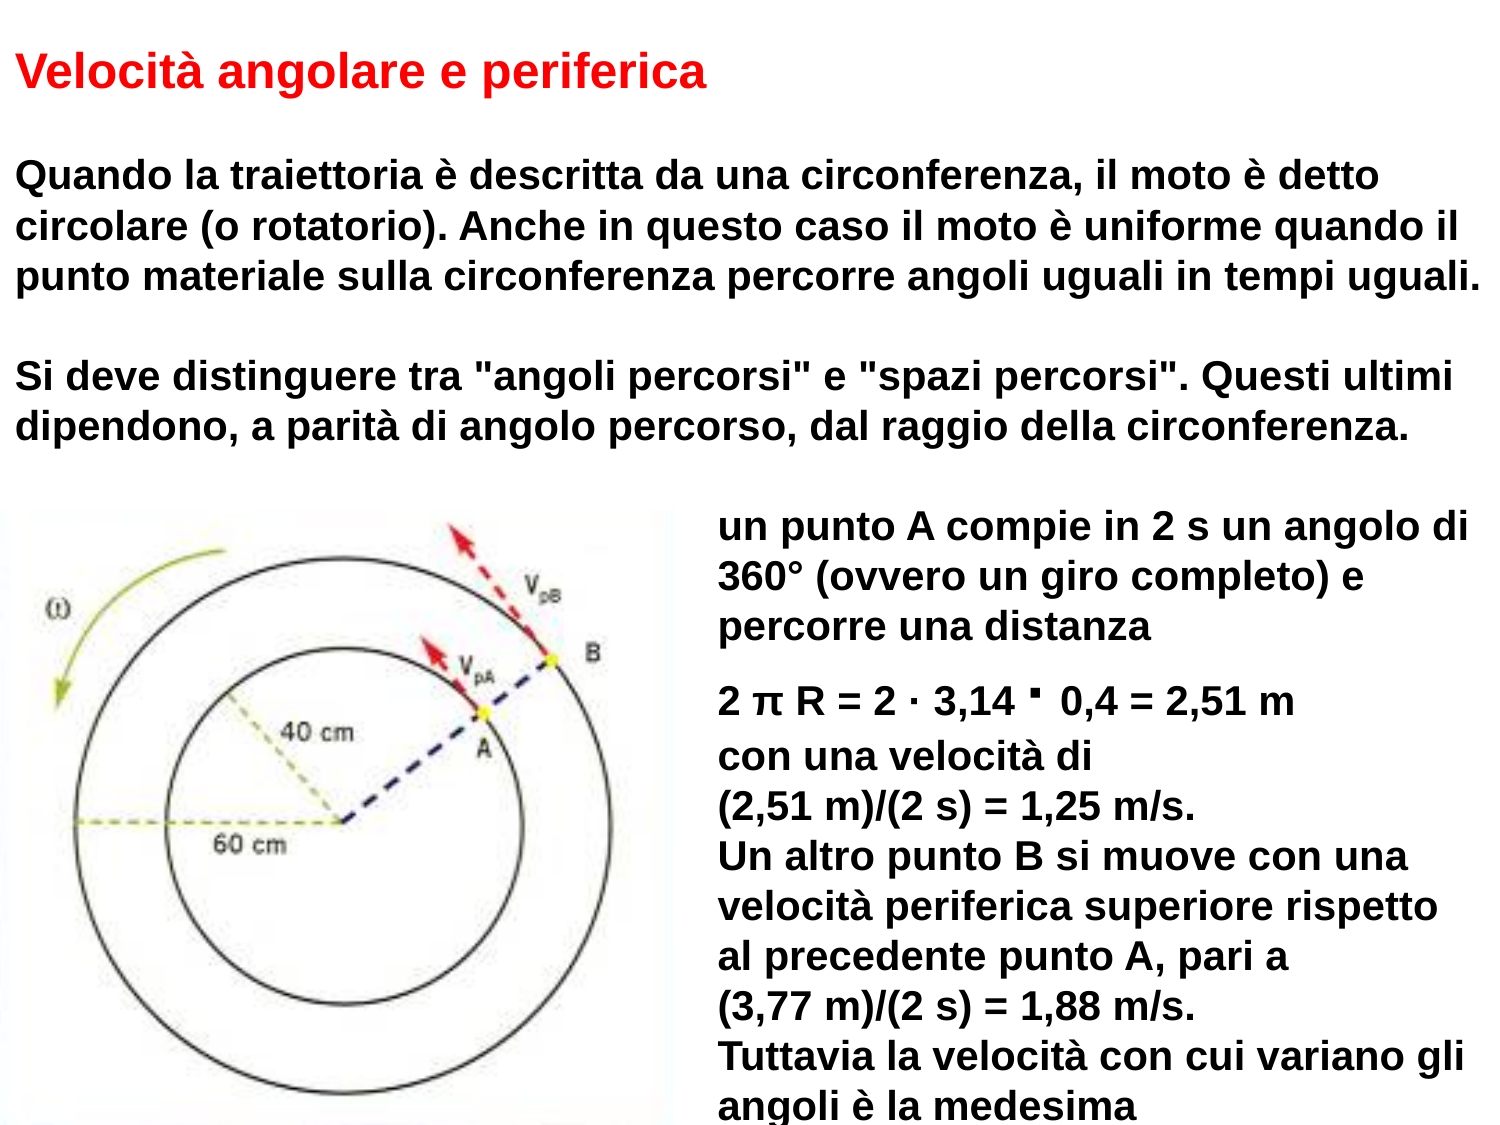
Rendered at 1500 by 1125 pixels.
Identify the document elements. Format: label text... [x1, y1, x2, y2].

picture [0, 510, 674, 1125]
text_box Velocità angolare e periferica Quando la traiettoria è descritta da una circonferenza, il moto è detto circolare (o rotatorio). Anche in questo caso il moto è uniforme quando il punto materiale sulla circonferenza percorre angoli uguali in tempi uguali. Si deve distinguere tra "angoli percorsi" e "spazi percorsi". Questi ultimi dipendono, a parità di angolo percorso, dal raggio della circonferenza. [0, 31, 1500, 456]
text_box un punto A compie in 2 s un angolo di 360° (ovvero un giro completo) e percorre una distanza 2 π R = 2 · 3,14 · 0,4 = 2,51 m con una velocità di (2,51 m)/(2 s) = 1,25 m/s. Un altro punto B si muove con una velocità periferica superiore rispetto al precedente punto A, pari a (3,77 m)/(2 s) = 1,88 m/s. Tuttavia la velocità con cui variano gli angoli è la medesima [702, 491, 1500, 1125]
